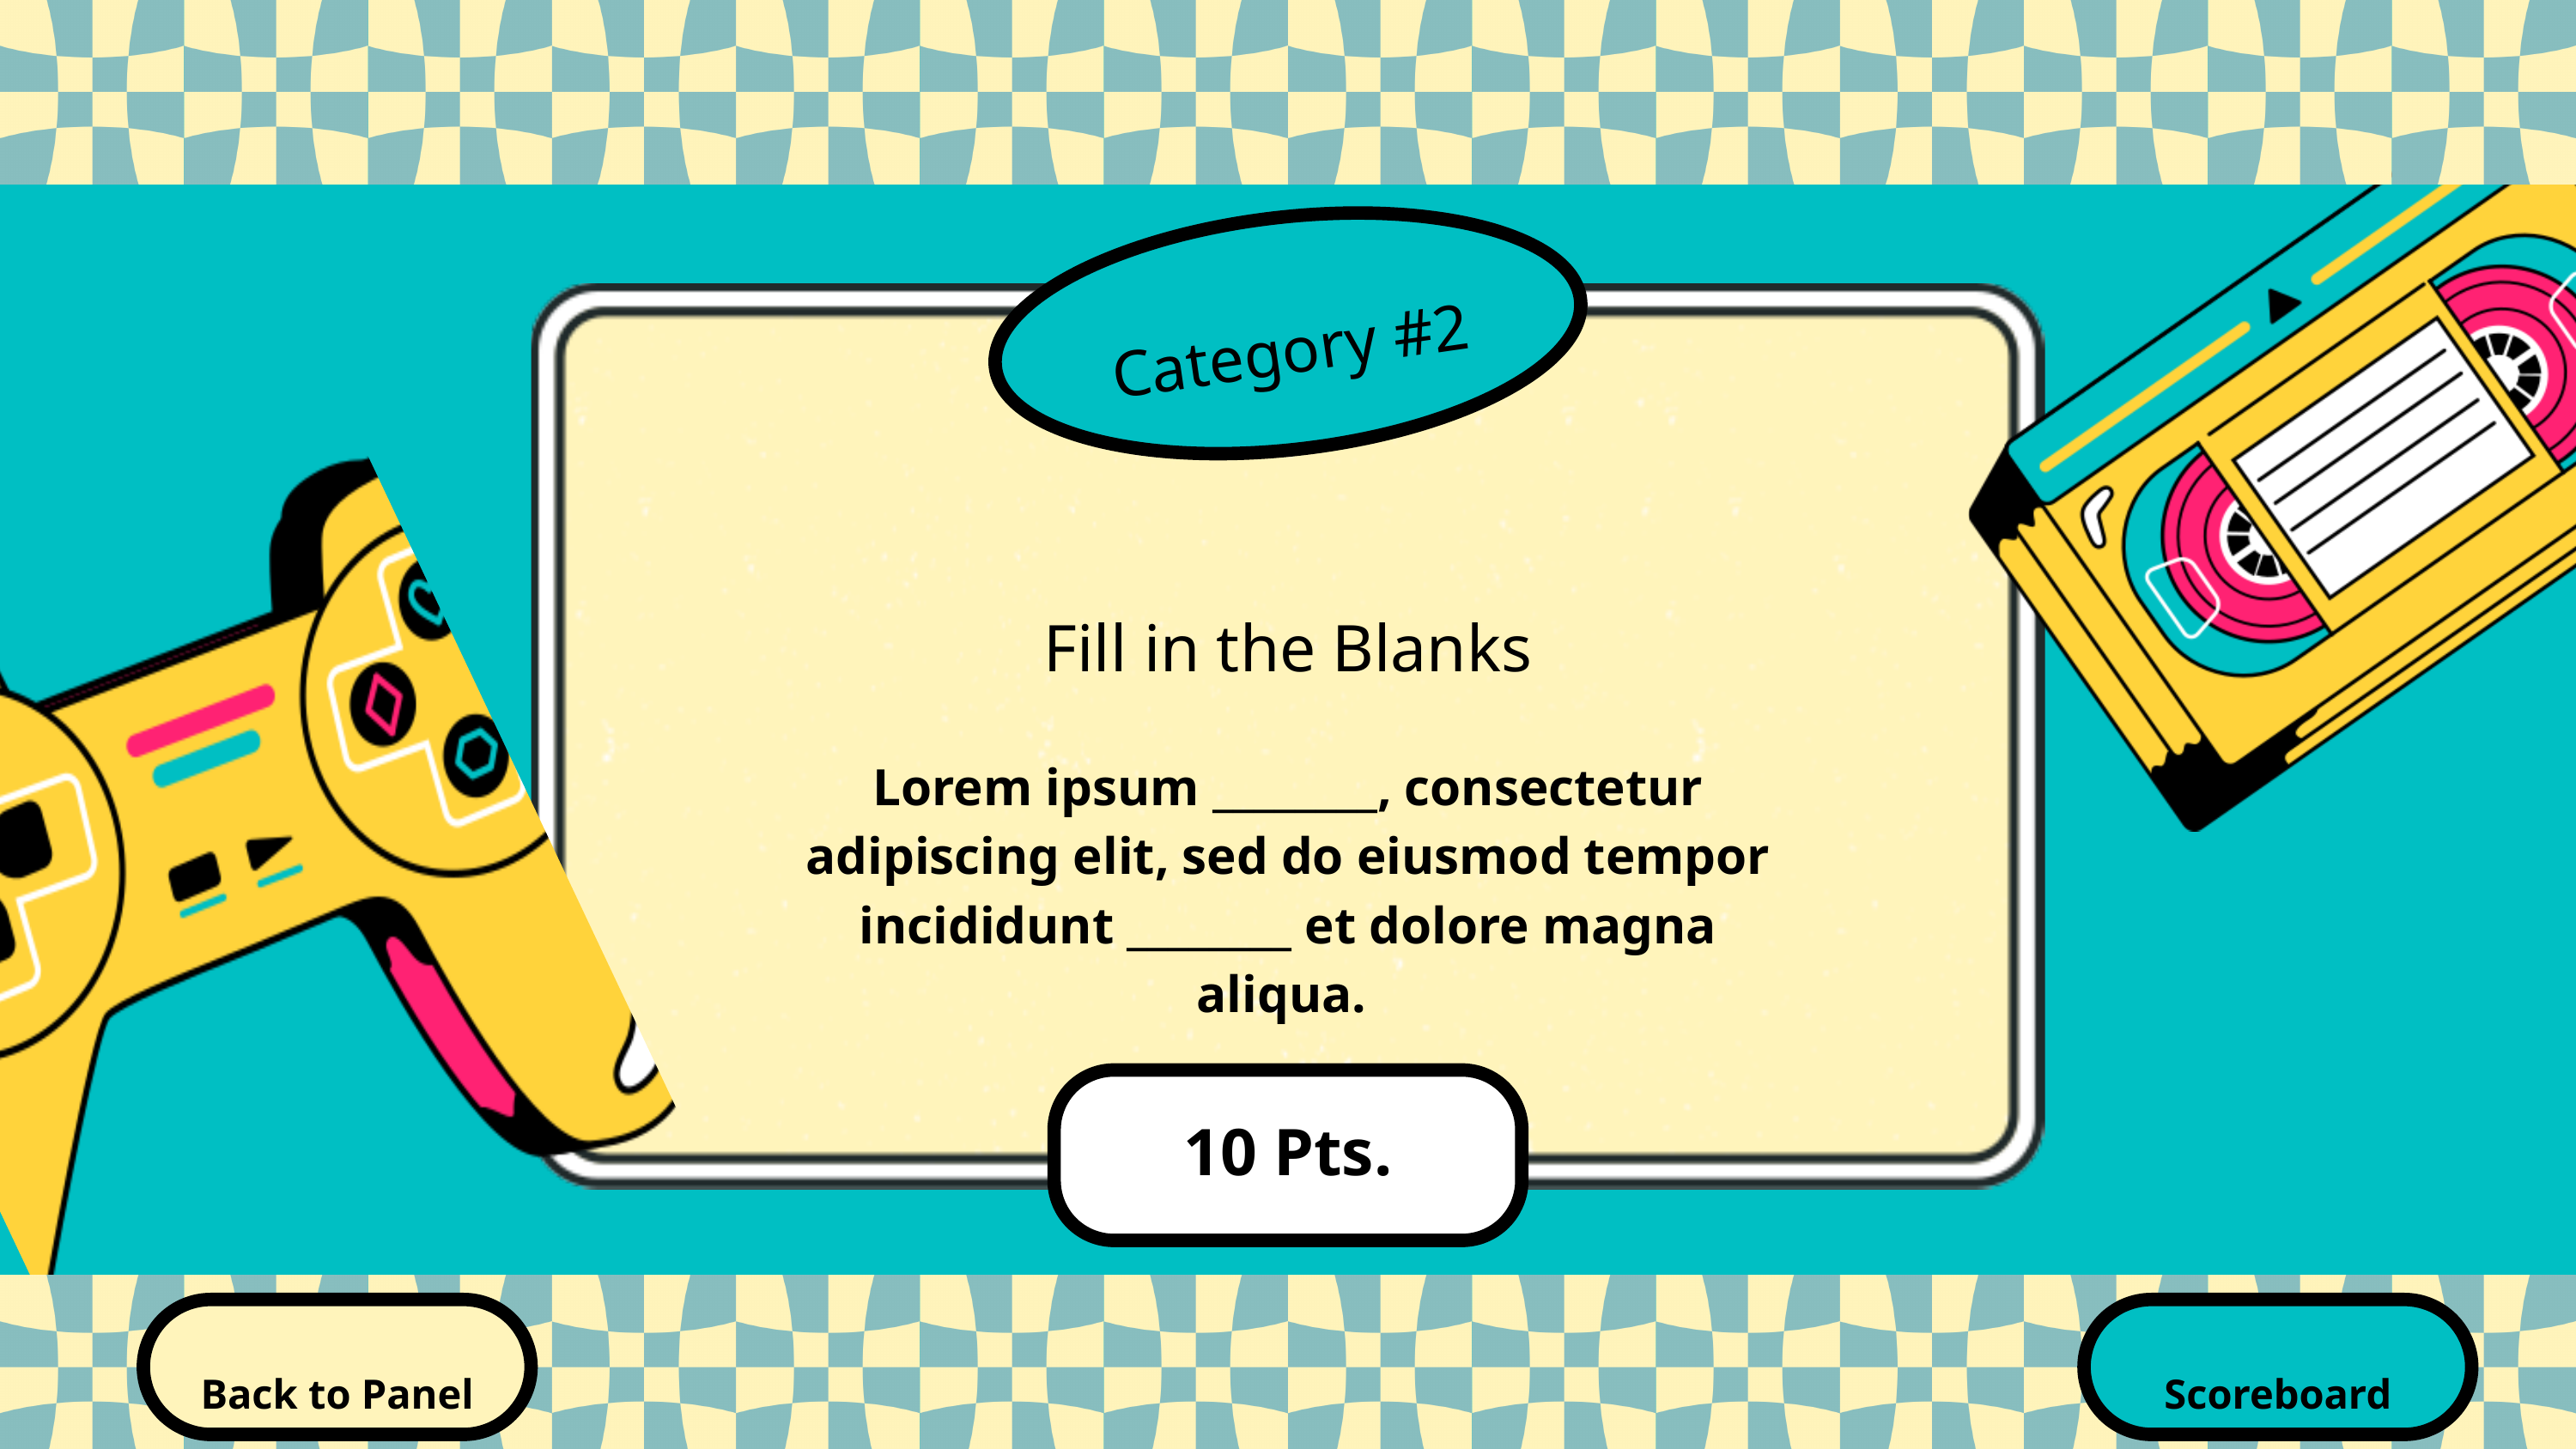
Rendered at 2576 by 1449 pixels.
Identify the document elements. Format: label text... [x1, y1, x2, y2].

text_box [2083, 1275, 2472, 1435]
text_box [1968, 194, 2576, 832]
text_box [920, 194, 1656, 483]
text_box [0, 1275, 2576, 1449]
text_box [0, 0, 2576, 185]
text_box [0, 446, 699, 1272]
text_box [143, 1275, 532, 1435]
text_box [531, 283, 2045, 1190]
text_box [1054, 1046, 1522, 1241]
text_box Lorem ipsum ________, consectetur adipiscing elit, sed do eiusmod tempor incididunt ________ et dolore magna aliqua. [783, 746, 1792, 1023]
text_box Fill in the Blanks [659, 585, 1917, 685]
